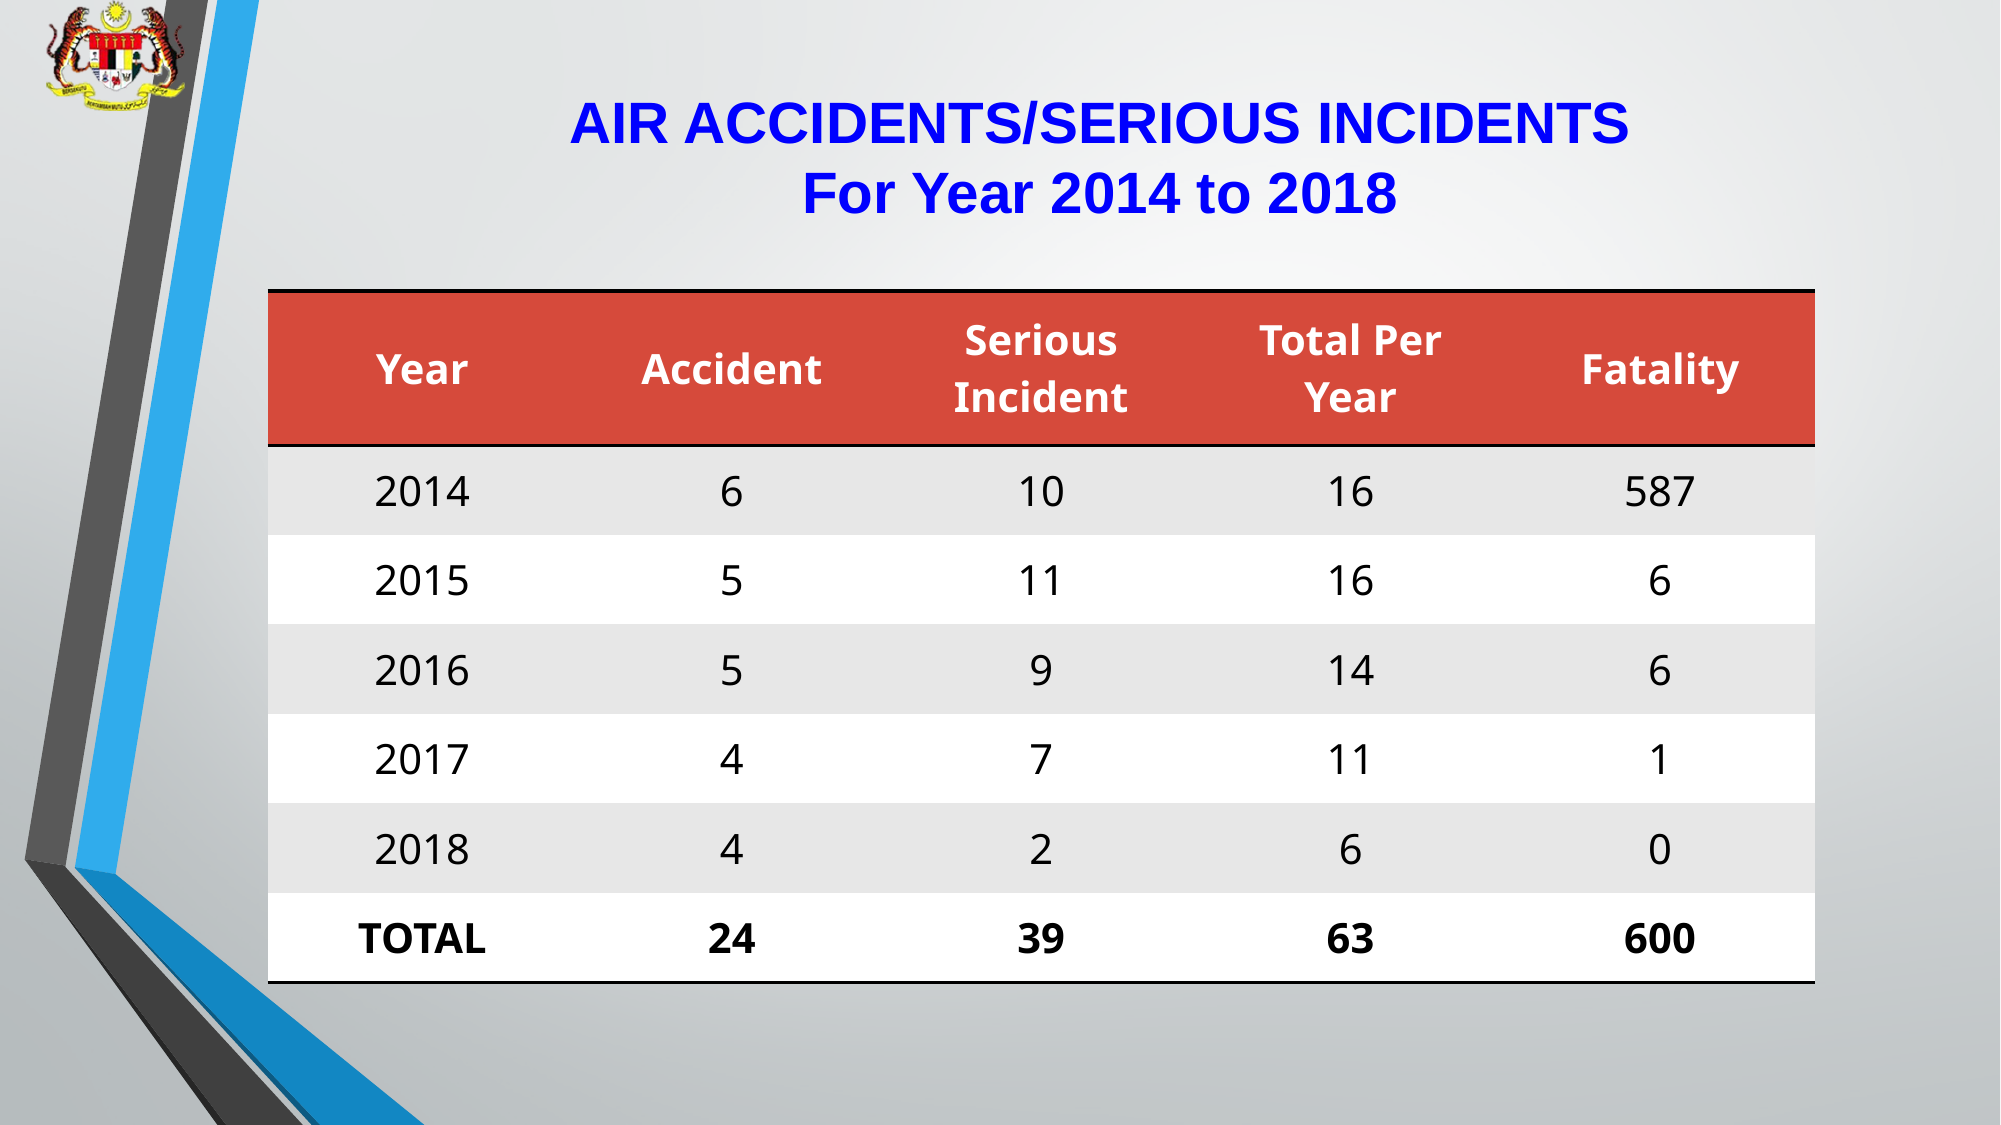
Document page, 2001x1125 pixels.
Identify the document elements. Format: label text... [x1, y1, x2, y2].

table_cell 2015 [268, 535, 577, 624]
table_cell 4 [577, 803, 887, 893]
table_cell 9 [887, 624, 1196, 714]
table_cell 2016 [268, 624, 577, 714]
table_cell 5 [577, 624, 887, 714]
table_header Year [268, 293, 577, 444]
table_cell 14 [1196, 624, 1505, 714]
table_cell 0 [1505, 803, 1815, 893]
picture [45, 0, 185, 111]
table_cell 2014 [268, 447, 577, 535]
table_cell 6 [1196, 803, 1505, 893]
table_cell 600 [1505, 893, 1815, 981]
table_cell 6 [1505, 535, 1815, 624]
table_cell 63 [1196, 893, 1505, 981]
table_cell 2018 [268, 803, 577, 893]
table_cell 11 [887, 535, 1196, 624]
table_cell 39 [887, 893, 1196, 981]
table_cell 24 [577, 893, 887, 981]
table_cell 6 [1505, 624, 1815, 714]
table_cell TOTAL [268, 893, 577, 981]
table_cell 16 [1196, 447, 1505, 535]
table_cell 7 [887, 714, 1196, 803]
table_cell 2 [887, 803, 1196, 893]
table_cell 1 [1505, 714, 1815, 803]
table_cell 4 [577, 714, 887, 803]
table_cell 2017 [268, 714, 577, 803]
table_header Total Per Year [1196, 293, 1505, 444]
text_box AIR ACCIDENTS/SERIOUS INCIDENTS For Year 2014 to 2018 [554, 78, 1646, 233]
table_header Serious Incident [887, 293, 1196, 444]
table_cell 16 [1196, 535, 1505, 624]
table_cell 6 [577, 447, 887, 535]
table_header Accident [577, 293, 887, 444]
table_cell 5 [577, 535, 887, 624]
table_cell 10 [887, 447, 1196, 535]
table_cell 587 [1505, 447, 1815, 535]
table_header Fatality [1505, 293, 1815, 444]
table_cell 11 [1196, 714, 1505, 803]
